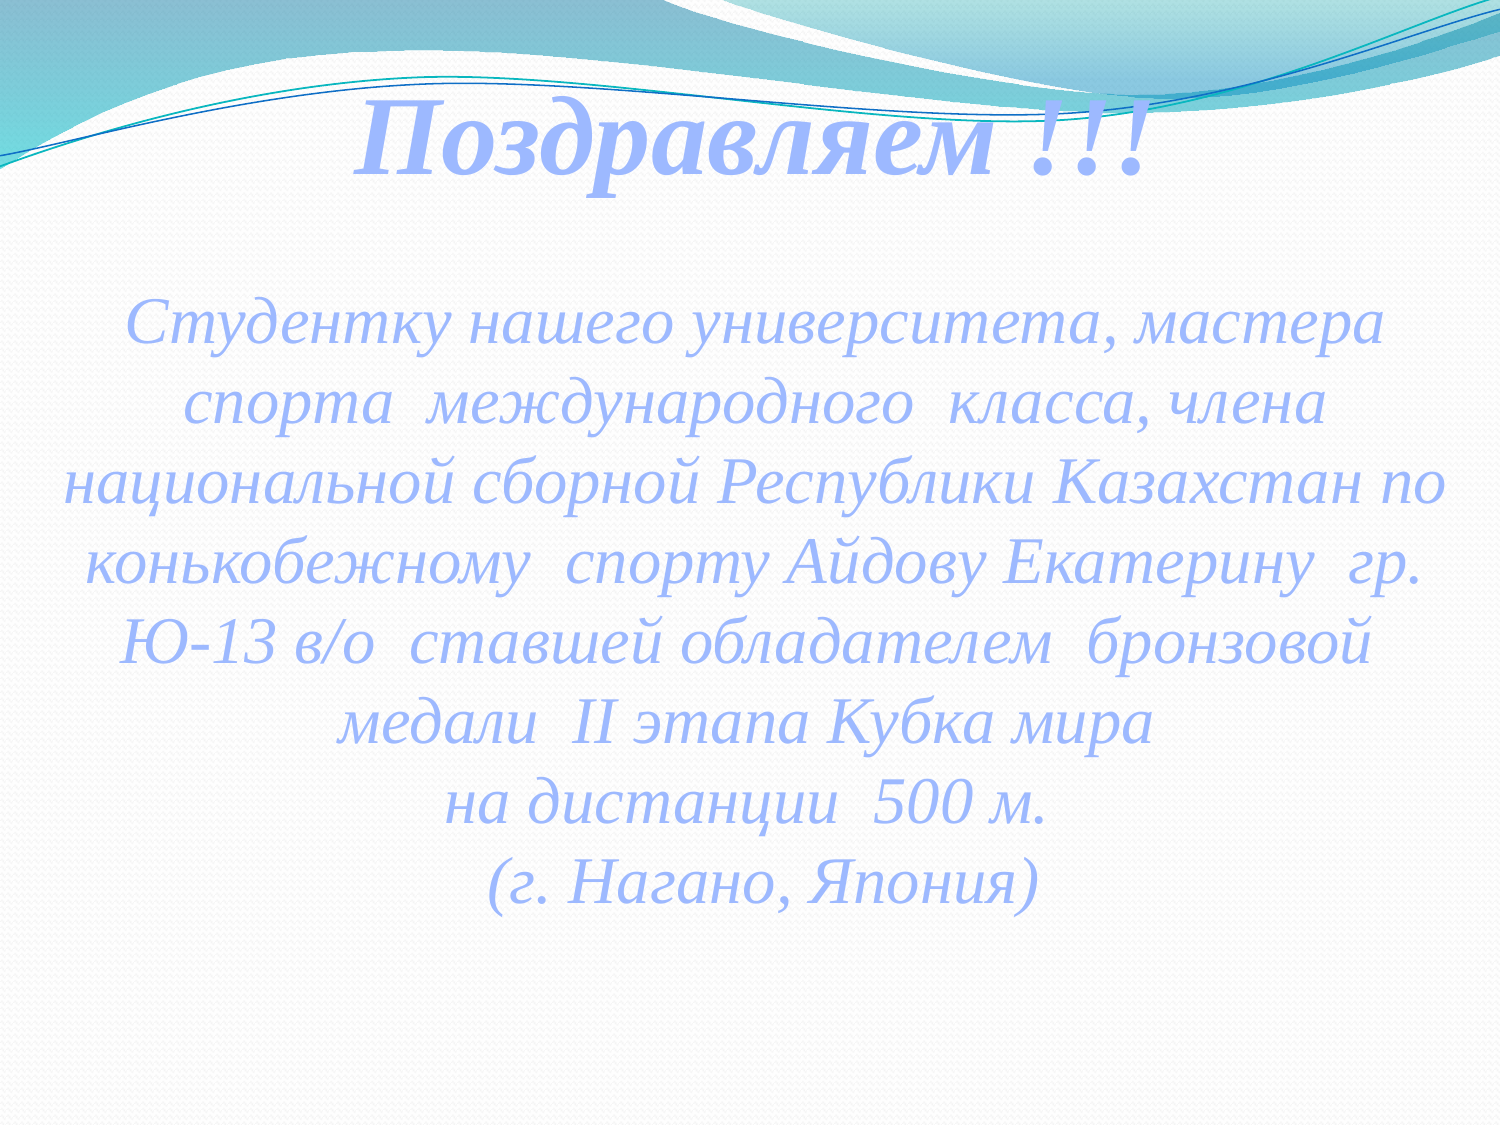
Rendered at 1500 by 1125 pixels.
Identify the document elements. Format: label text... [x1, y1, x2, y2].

text_box Поздравляем !!! Студентку нашего университета, мастера спорта международного класса, члена национальной сборной Республики Казахстан по конькобежному спорту Айдову Екатерину гр. Ю-13 в/о ставшей обладателем бронзовой медали ІІ этапа Кубка мира на дистанции 500 м. (г. Нагано, Япония) [41, 54, 1471, 924]
